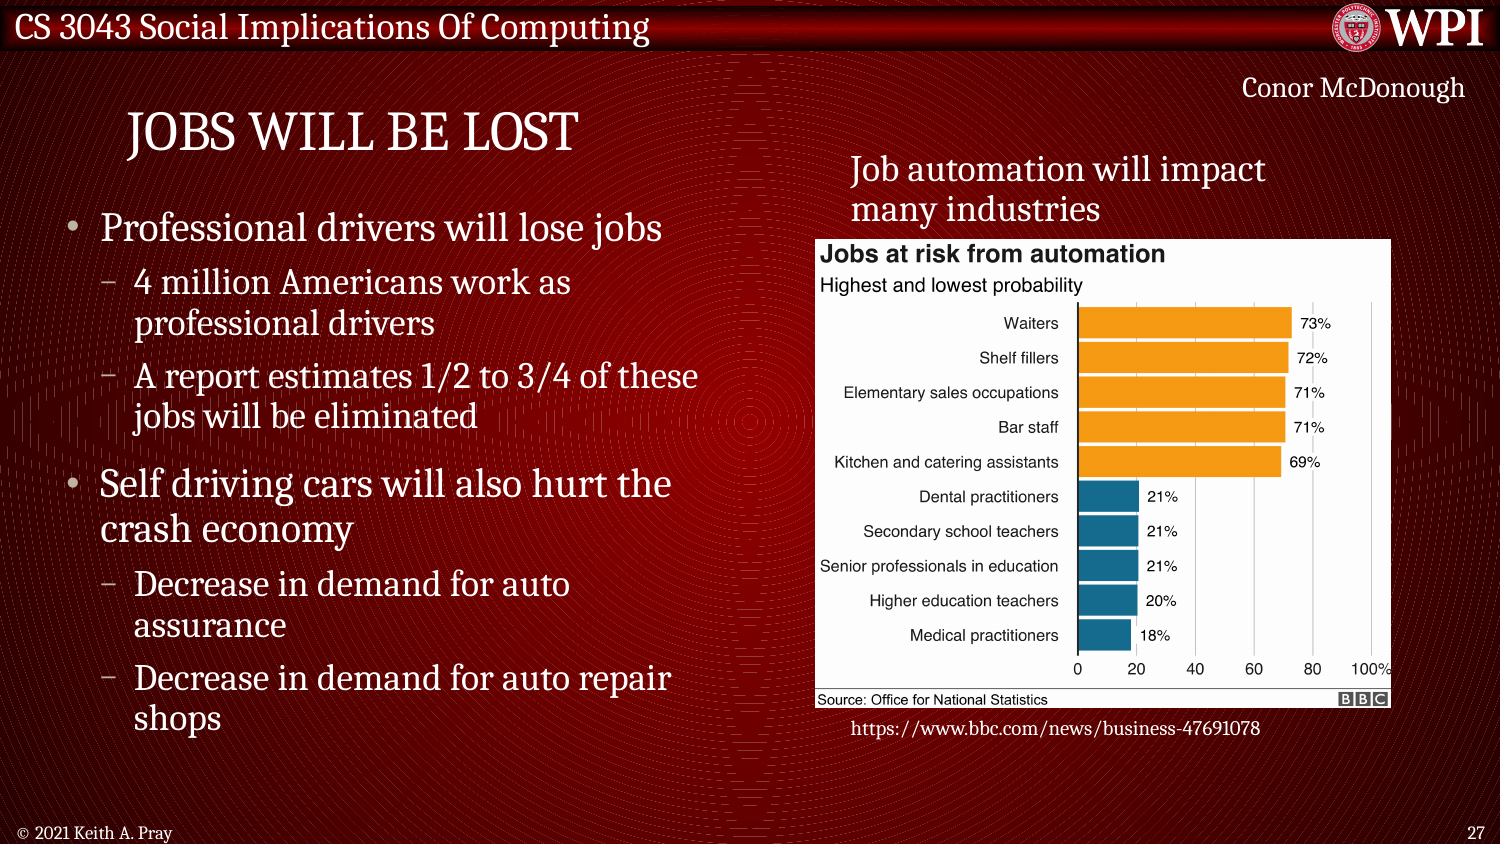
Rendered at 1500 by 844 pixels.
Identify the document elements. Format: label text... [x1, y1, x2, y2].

text_box Conor McDonough [1123, 61, 1481, 111]
text_box https://www.bbc.com/news/business-47691078 [835, 707, 1500, 747]
text_box Job automation will impact many industries [835, 141, 1371, 235]
slide_number 27 [1397, 819, 1500, 844]
list Professional drivers will lose jobs 4 million Americans work as professional drivers A report estimates 1/2 to 3/4 of these jobs will be eliminated Self driving cars will also hurt the crash economy Decrease in demand for auto assurance Decrease in demand for auto repair shops [51, 197, 725, 748]
picture [814, 239, 1392, 708]
footer © 2021 Keith A. Pray [0, 819, 913, 844]
title Jobs will be lost [112, 59, 1388, 210]
picture [1332, 3, 1483, 52]
